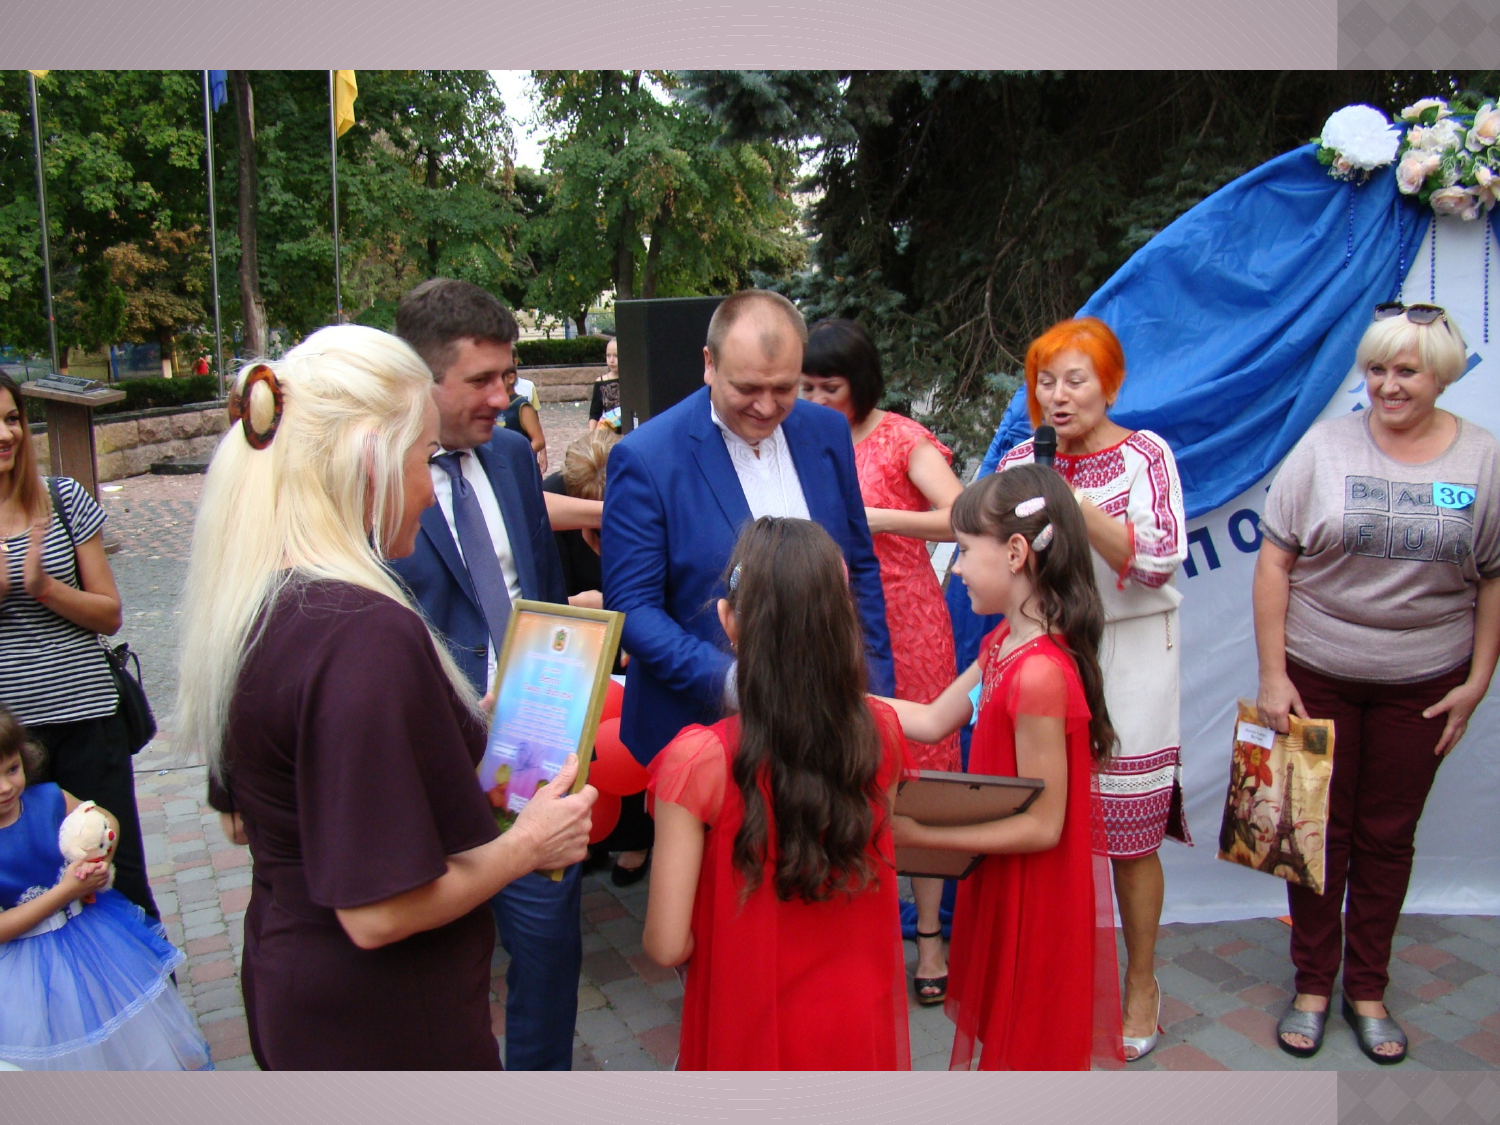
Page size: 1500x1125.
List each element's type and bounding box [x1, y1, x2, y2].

picture [0, 69, 1500, 1071]
